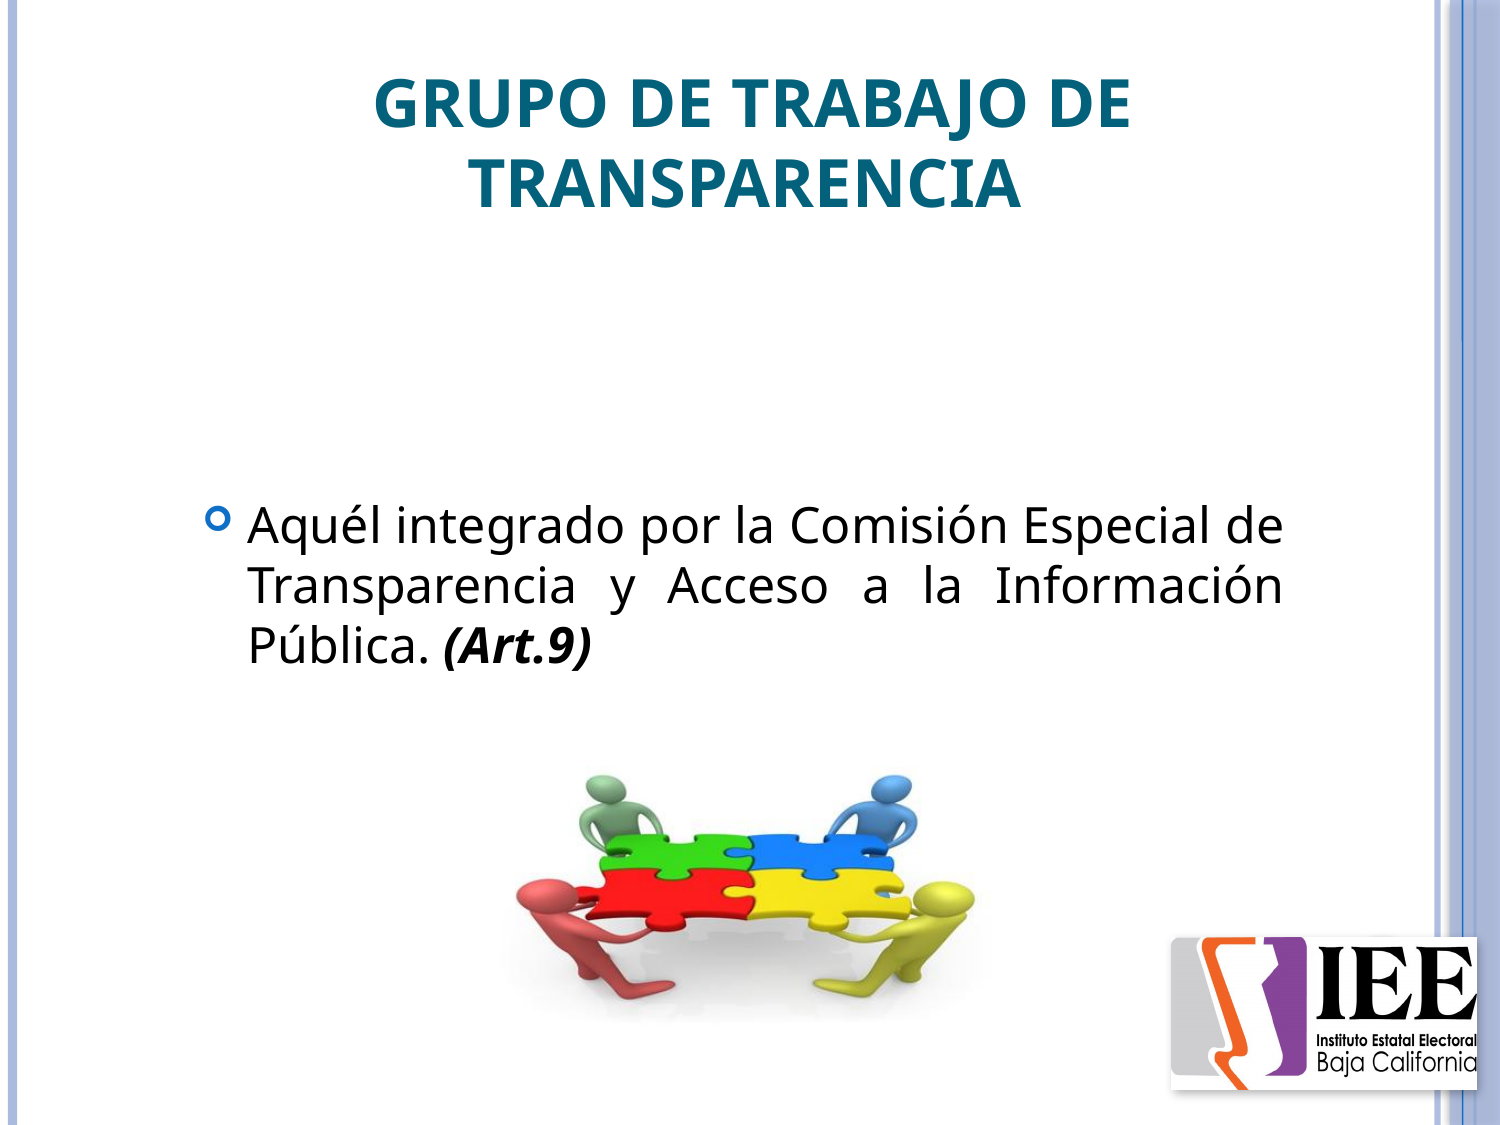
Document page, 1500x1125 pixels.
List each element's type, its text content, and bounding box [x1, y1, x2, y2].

picture [1171, 936, 1478, 1091]
list Aquél integrado por la Comisión Especial de Transparencia y Acceso a la Información Pública. (Art.9) [187, 199, 1300, 969]
title GRUPO DE TRABAJO DE TRANSPARENCIA [140, 46, 1366, 235]
picture [479, 749, 1009, 1034]
